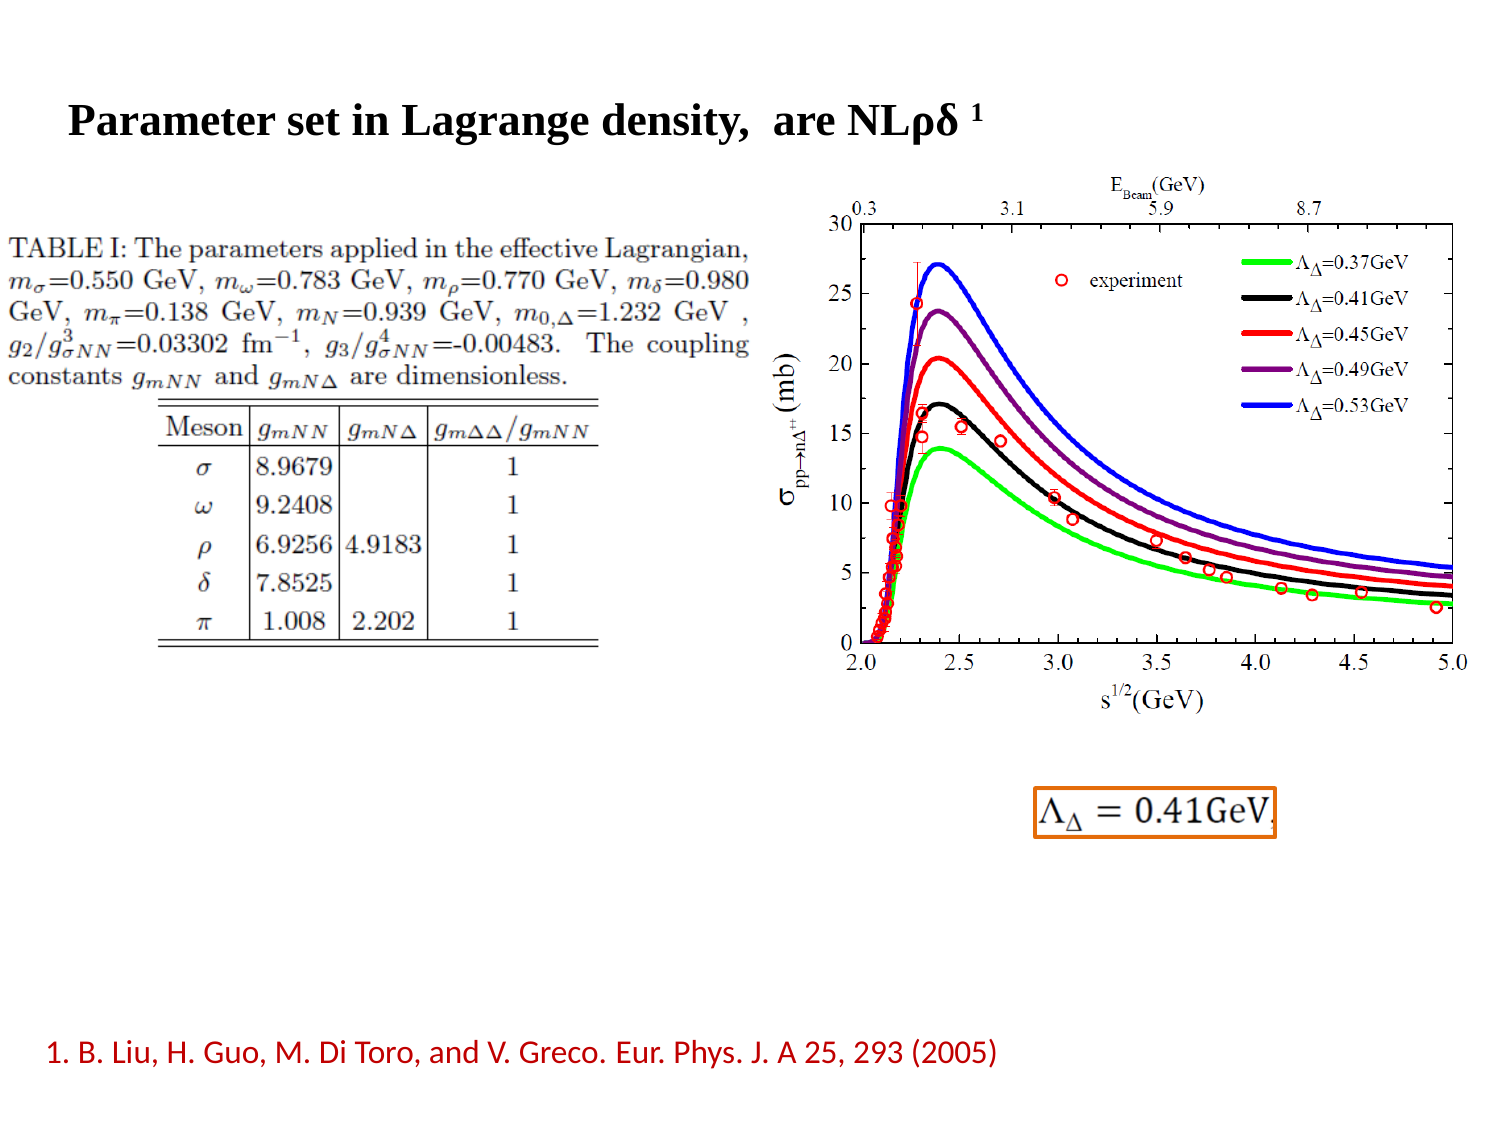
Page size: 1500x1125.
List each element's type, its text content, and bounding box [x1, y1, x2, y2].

picture [0, 172, 1480, 718]
picture [1033, 786, 1277, 840]
text_box Parameter set in Lagrange density, are NLρδ 1 [53, 82, 1024, 152]
text_box 1. B. Liu, H. Guo, M. Di Toro, and V. Greco. Eur. Phys. J. A 25, 293 (2005) [30, 1023, 1023, 1078]
